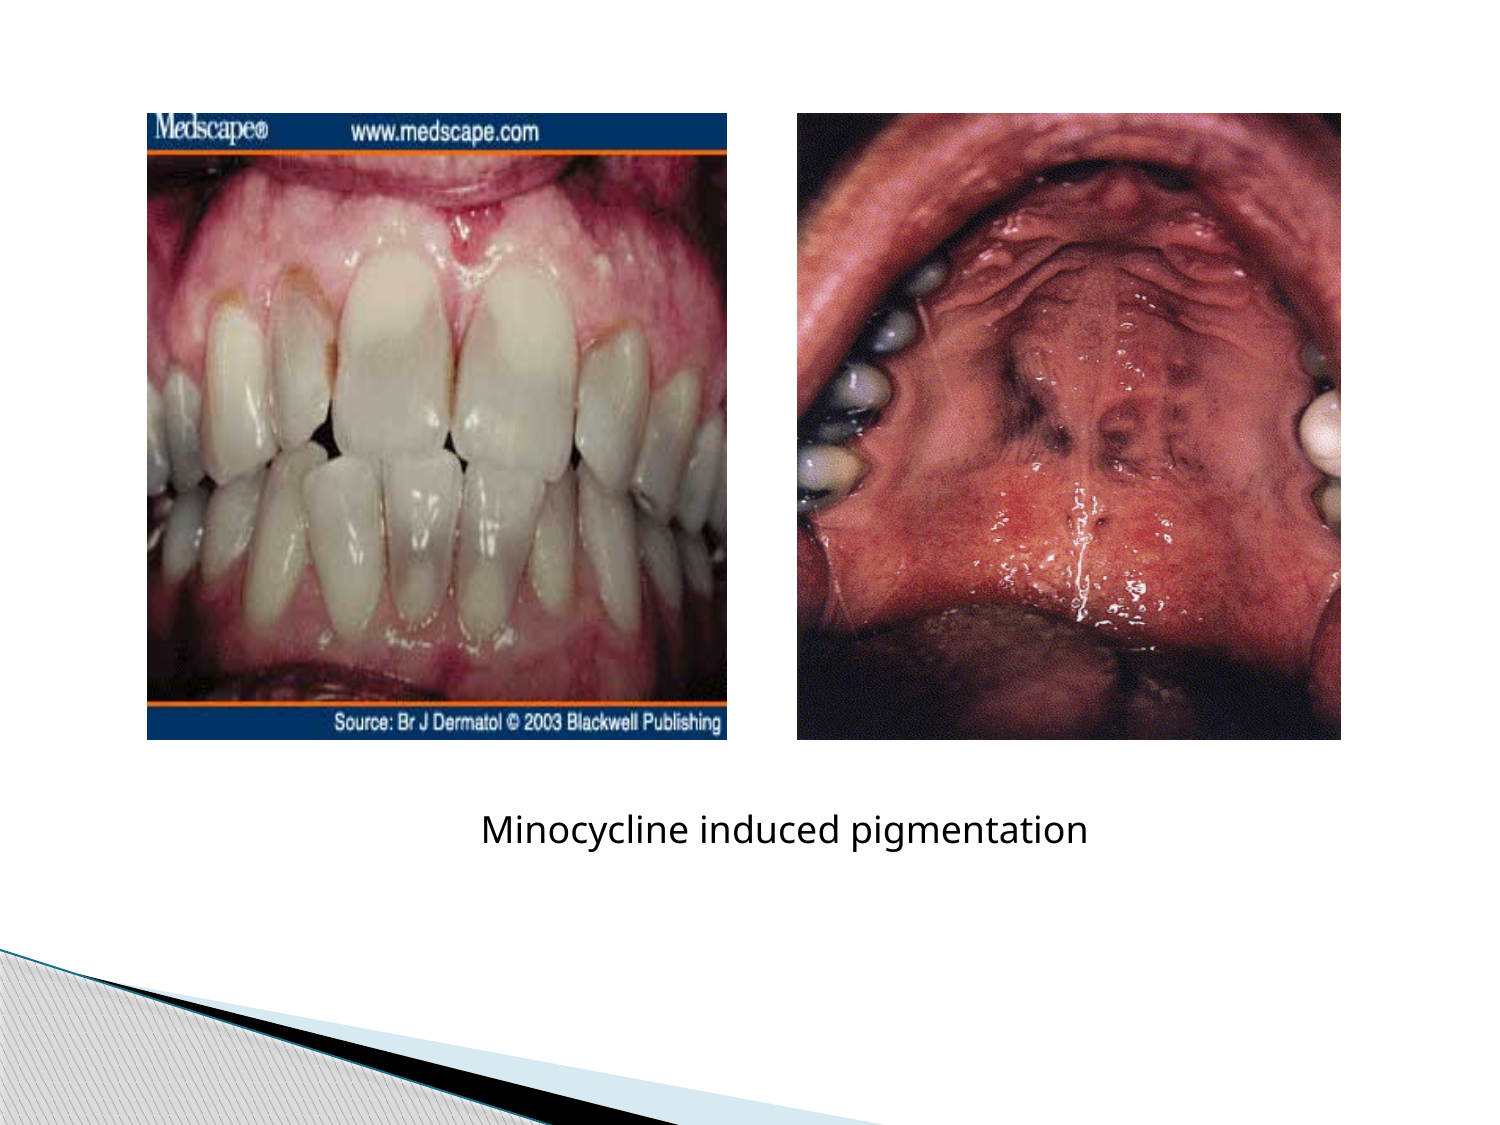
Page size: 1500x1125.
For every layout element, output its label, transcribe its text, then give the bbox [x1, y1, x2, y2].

text_box Minocycline induced pigmentation [465, 798, 1105, 859]
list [147, 113, 727, 740]
picture [796, 113, 1341, 740]
